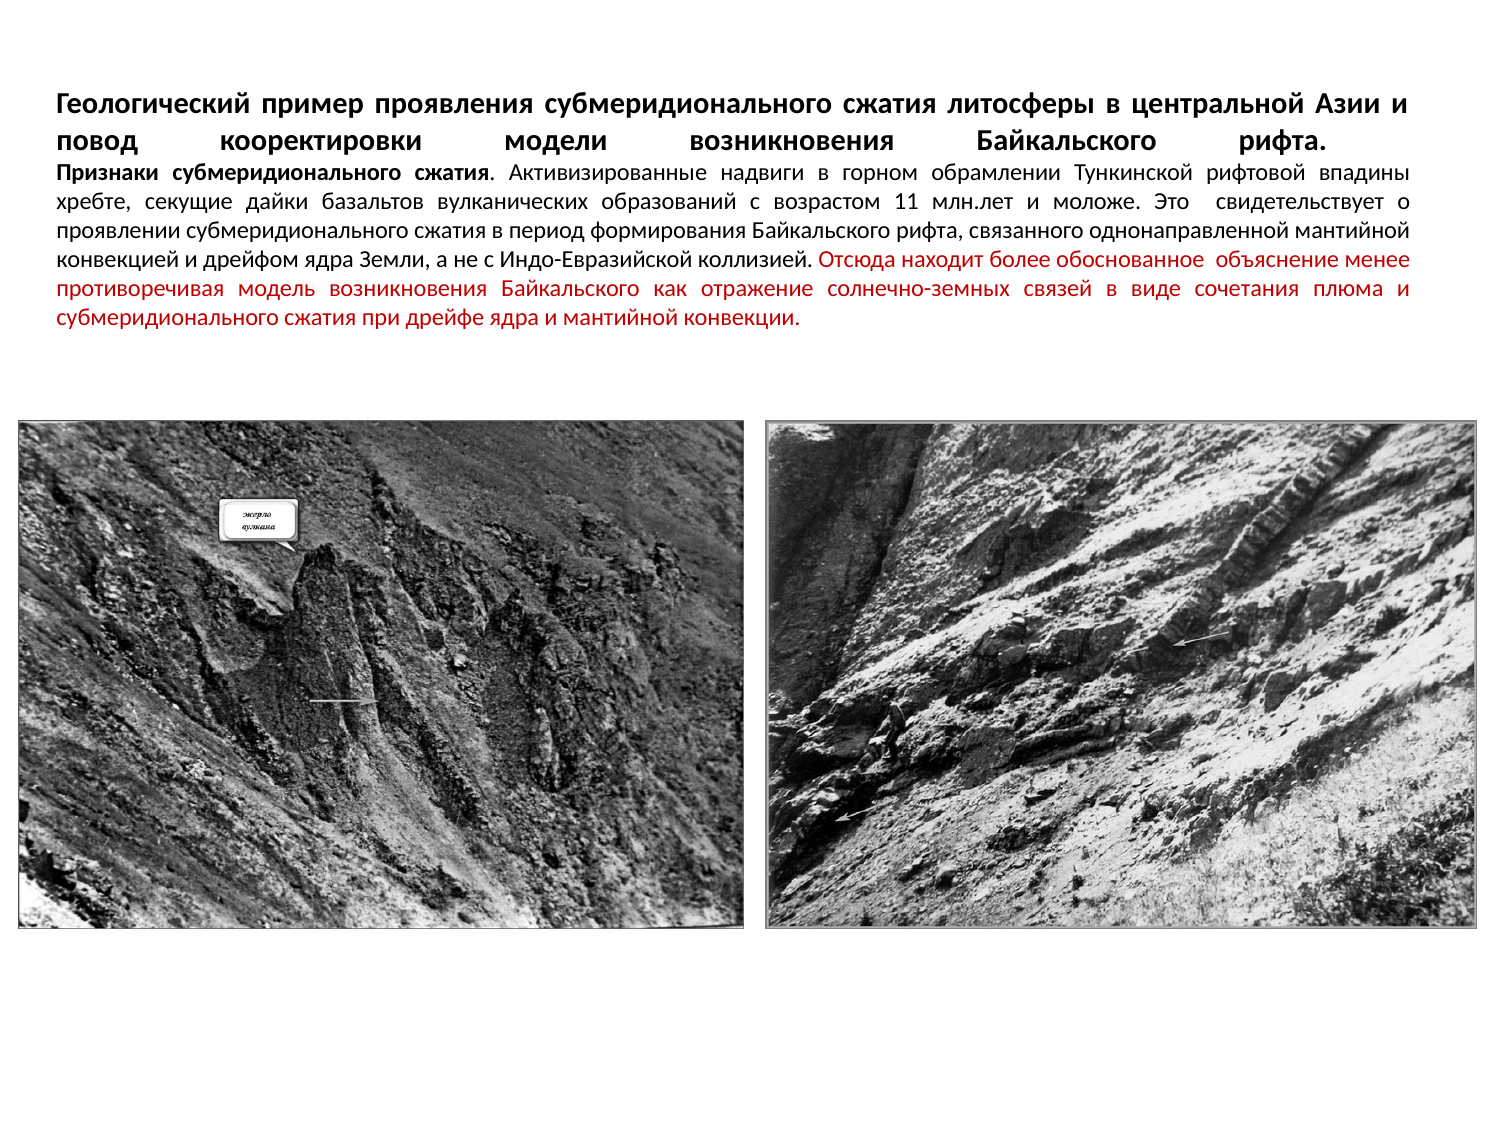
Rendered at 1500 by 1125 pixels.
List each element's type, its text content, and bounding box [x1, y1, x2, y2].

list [18, 420, 744, 929]
title Геологический пример проявления субмеридионального сжатия литосферы в центральной Азии и повод кооректировки модели возникновения Байкальского рифта. Признаки субмеридионального сжатия. Активизированные надвиги в горном обрамлении Тункинской рифтовой впадины хребте, секущие дайки базальтов вулканических образований с возрастом 11 млн.лет и моложе. Это свидетельствует о проявлении субмеридионального сжатия в период формирования Байкальского рифта, связанного однонаправленной мантийной конвекцией и дрейфом ядра Земли, а не с Индо-Евразийской коллизией. Отсюда находит более обоснованное объяснение менее противоречивая модель возникновения Байкальского как отражение солнечно-земных связей в виде сочетания плюма и субмеридионального сжатия при дрейфе ядра и мантийной конвекции. [41, 42, 1425, 339]
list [764, 420, 1477, 929]
